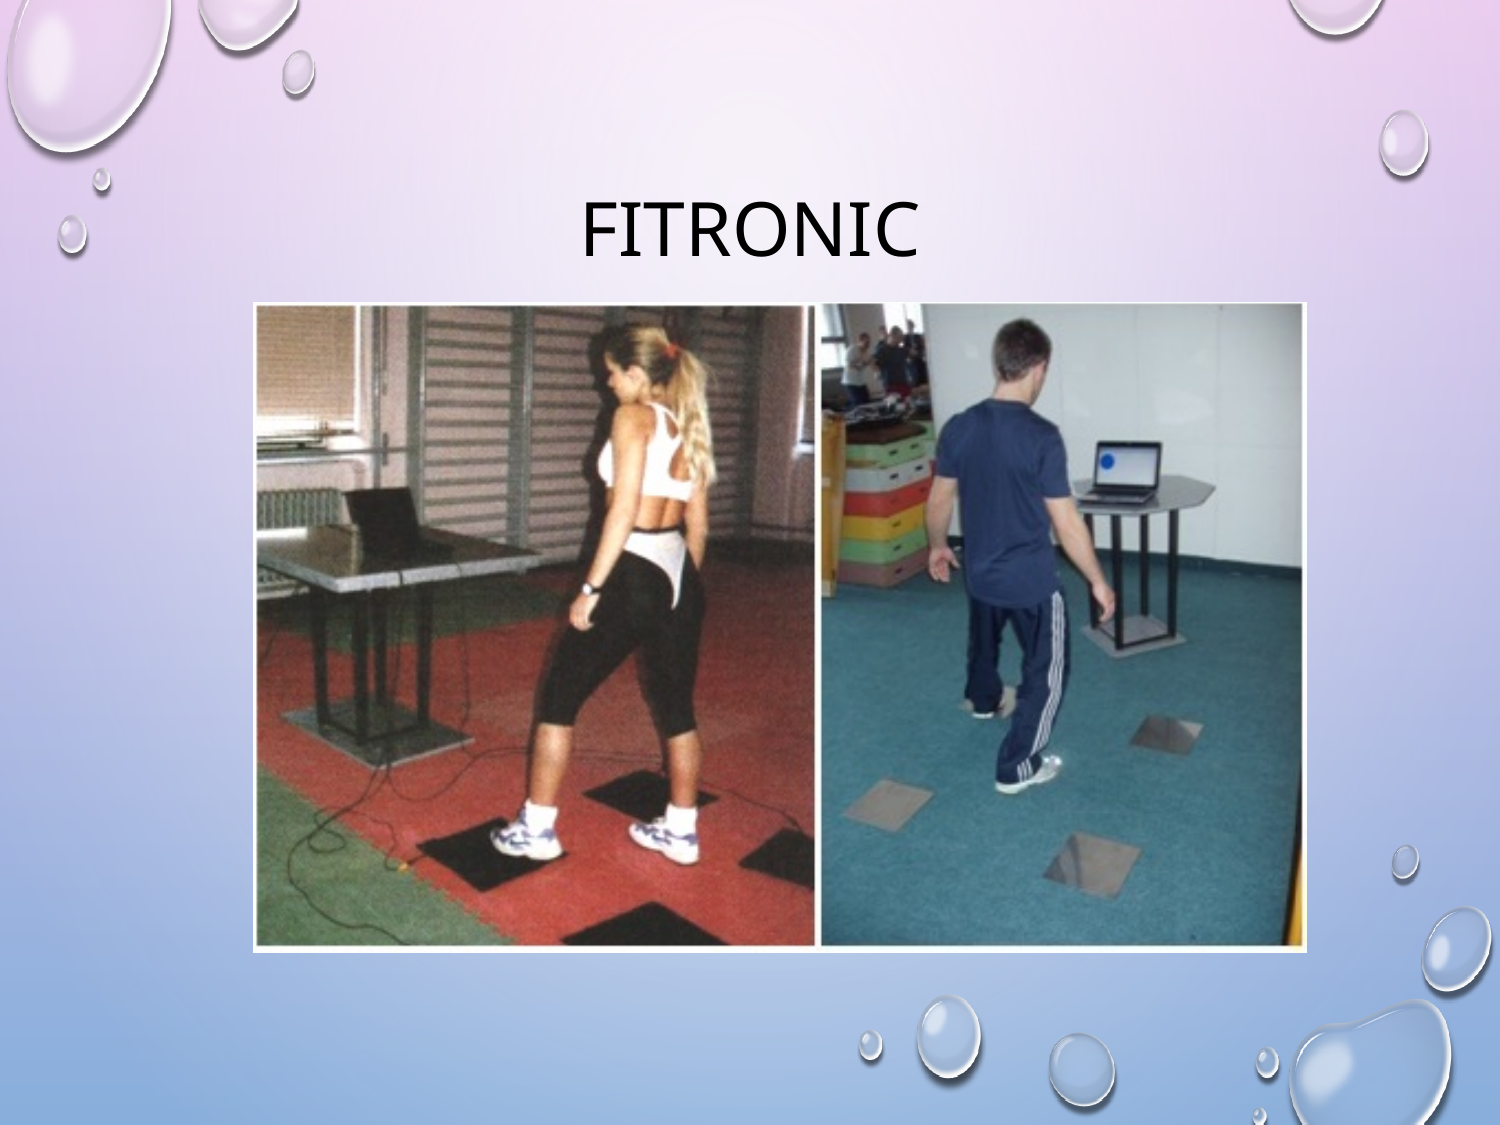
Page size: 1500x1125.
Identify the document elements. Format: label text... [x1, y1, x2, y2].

title Fitronic [112, 101, 1388, 364]
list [253, 302, 1307, 953]
picture [0, 0, 1500, 1125]
